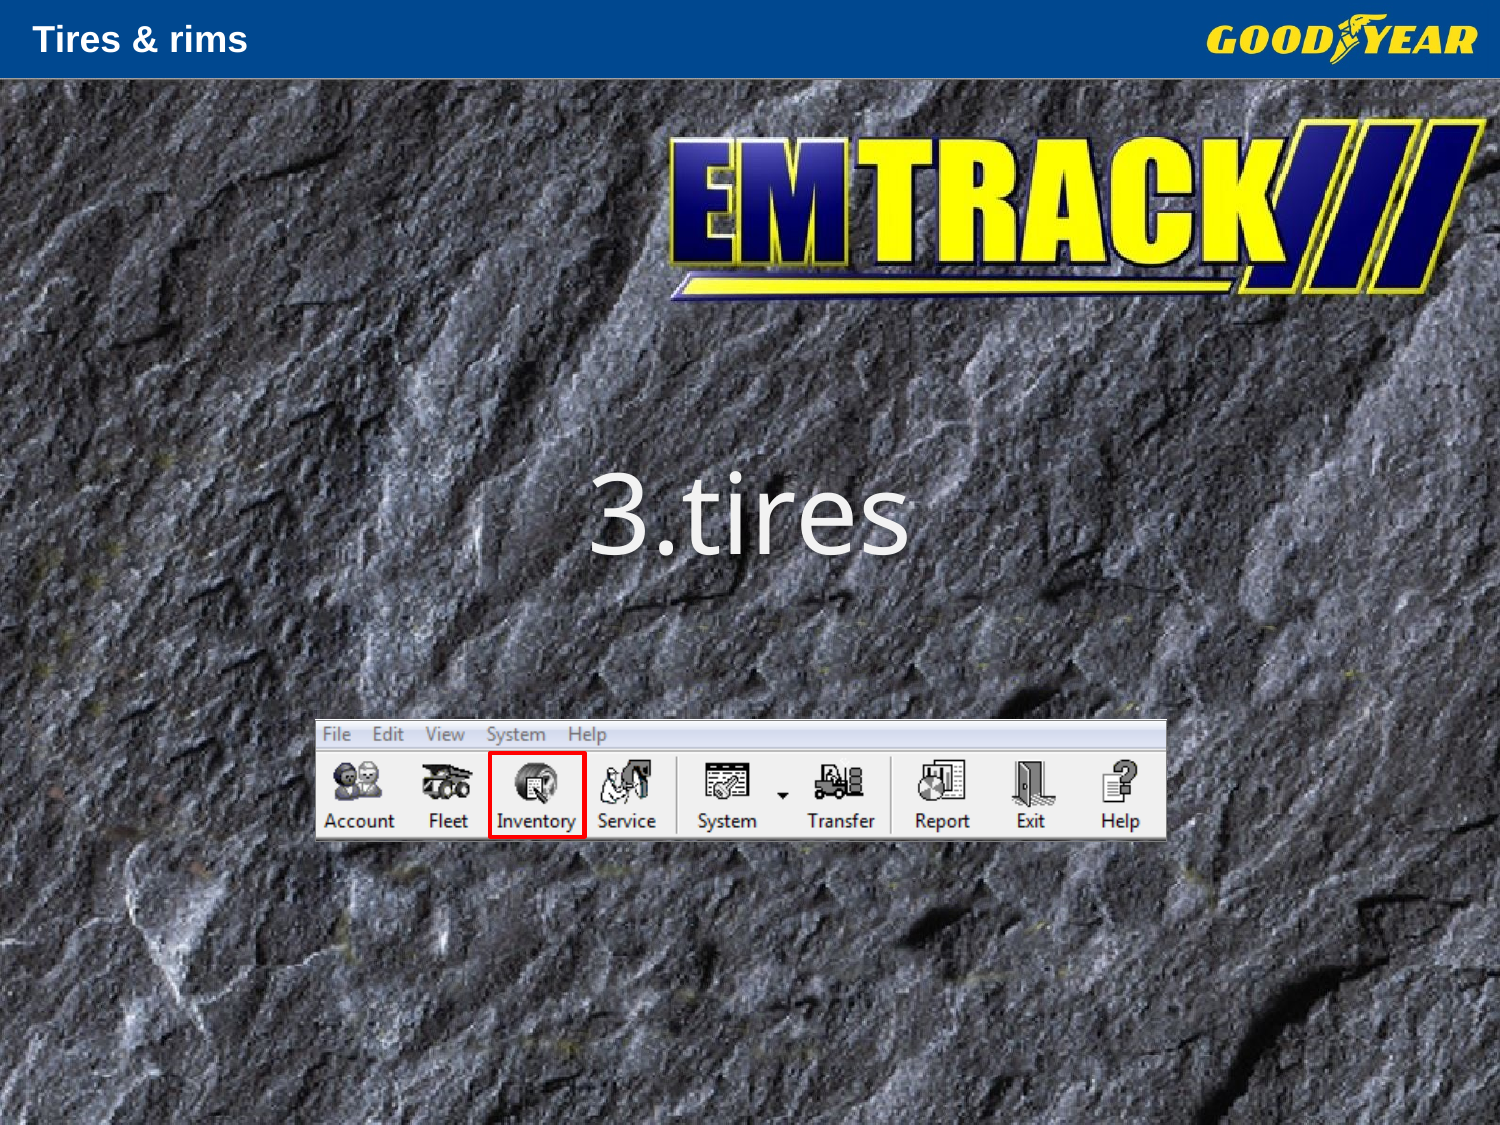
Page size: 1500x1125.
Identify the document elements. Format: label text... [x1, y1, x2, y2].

text_box Tires & rims [17, 7, 644, 67]
picture [0, 77, 1500, 1125]
picture [1195, 3, 1489, 75]
